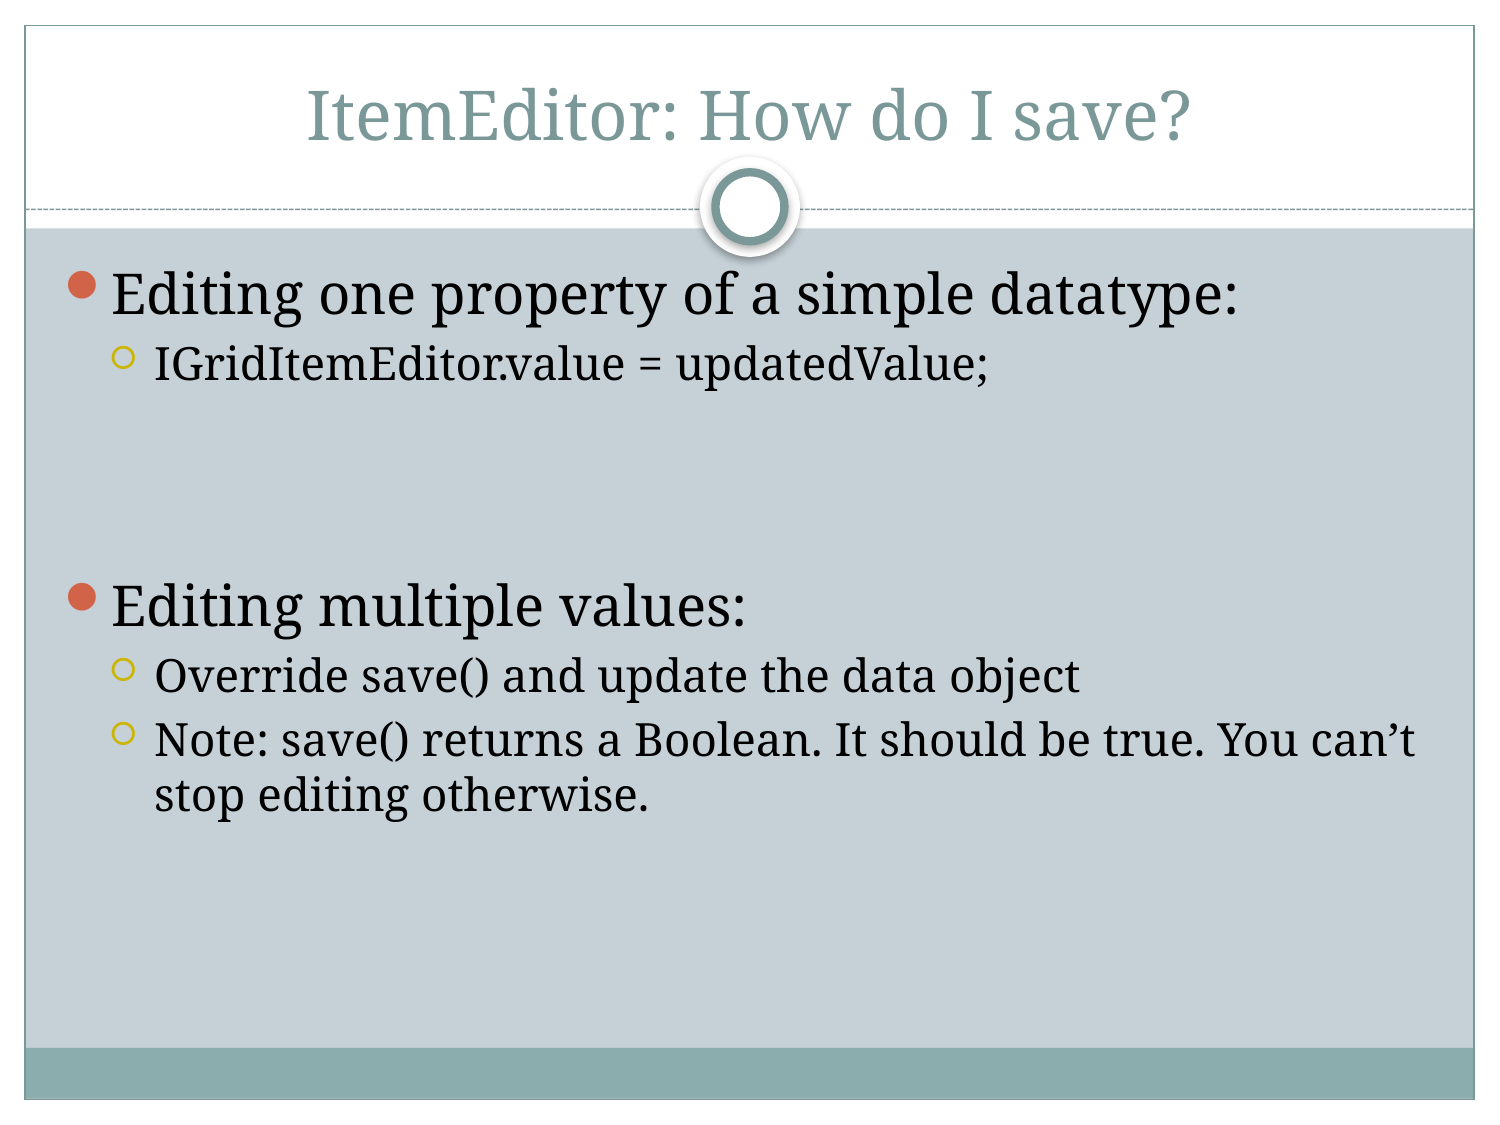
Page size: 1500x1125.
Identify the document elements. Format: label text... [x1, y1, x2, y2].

list Editing one property of a simple datatype: IGridItemEditor.value = updatedValue; Editing multiple values: Override save() and update the data object Note: save() returns a Boolean. It should be true. You can’t stop editing otherwise. [49, 250, 1445, 1001]
title ItemEditor: How do I save? [49, 37, 1450, 162]
